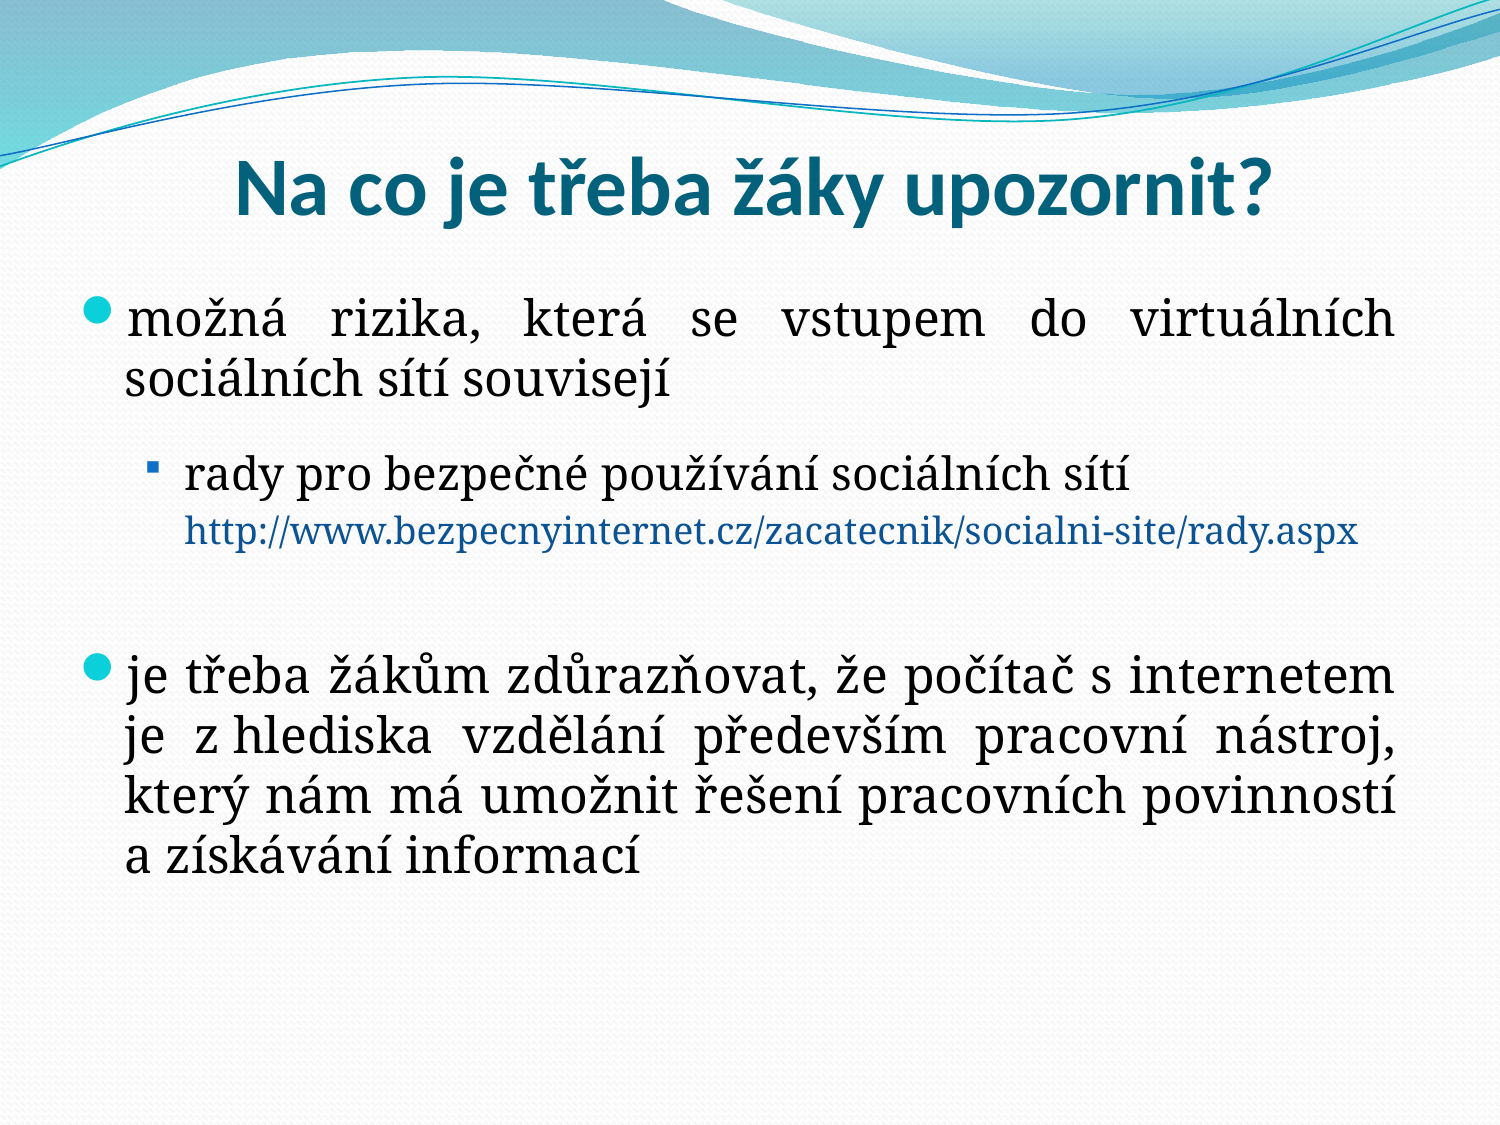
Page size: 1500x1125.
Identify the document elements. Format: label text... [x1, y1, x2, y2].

title Na co je třeba žáky upozornit? [75, 115, 1436, 232]
list možná rizika, která se vstupem do virtuálních sociálních sítí souvisejí rady pro bezpečné používání sociálních sítí http://www.bezpecnyinternet.cz/zacatecnik/socialni-site/rady.aspx je třeba žákům zdůrazňovat, že počítač s internetem je z hlediska vzdělání především pracovní nástroj, který nám má umožnit řešení pracovních povinností a získávání informací [64, 278, 1412, 1047]
